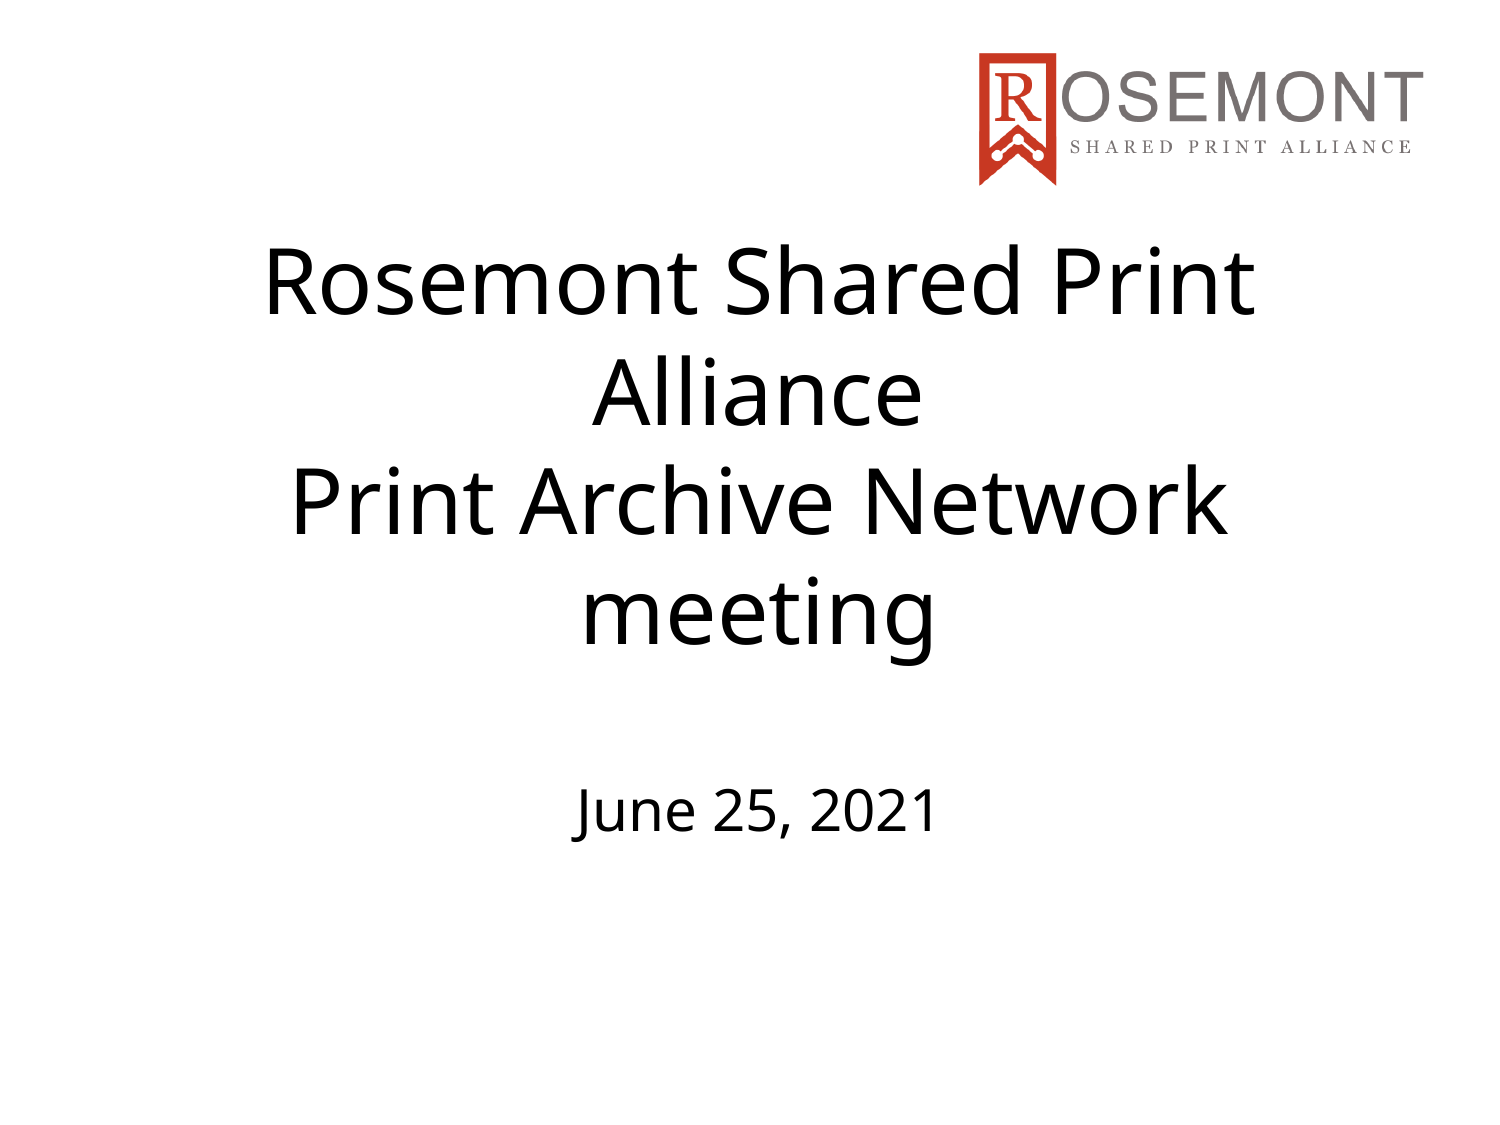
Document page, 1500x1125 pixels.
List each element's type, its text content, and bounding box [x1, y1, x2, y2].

title Rosemont Shared Print Alliance Print Archive Network meeting June 25, 2021 [133, 325, 1386, 742]
picture [975, 49, 1426, 188]
